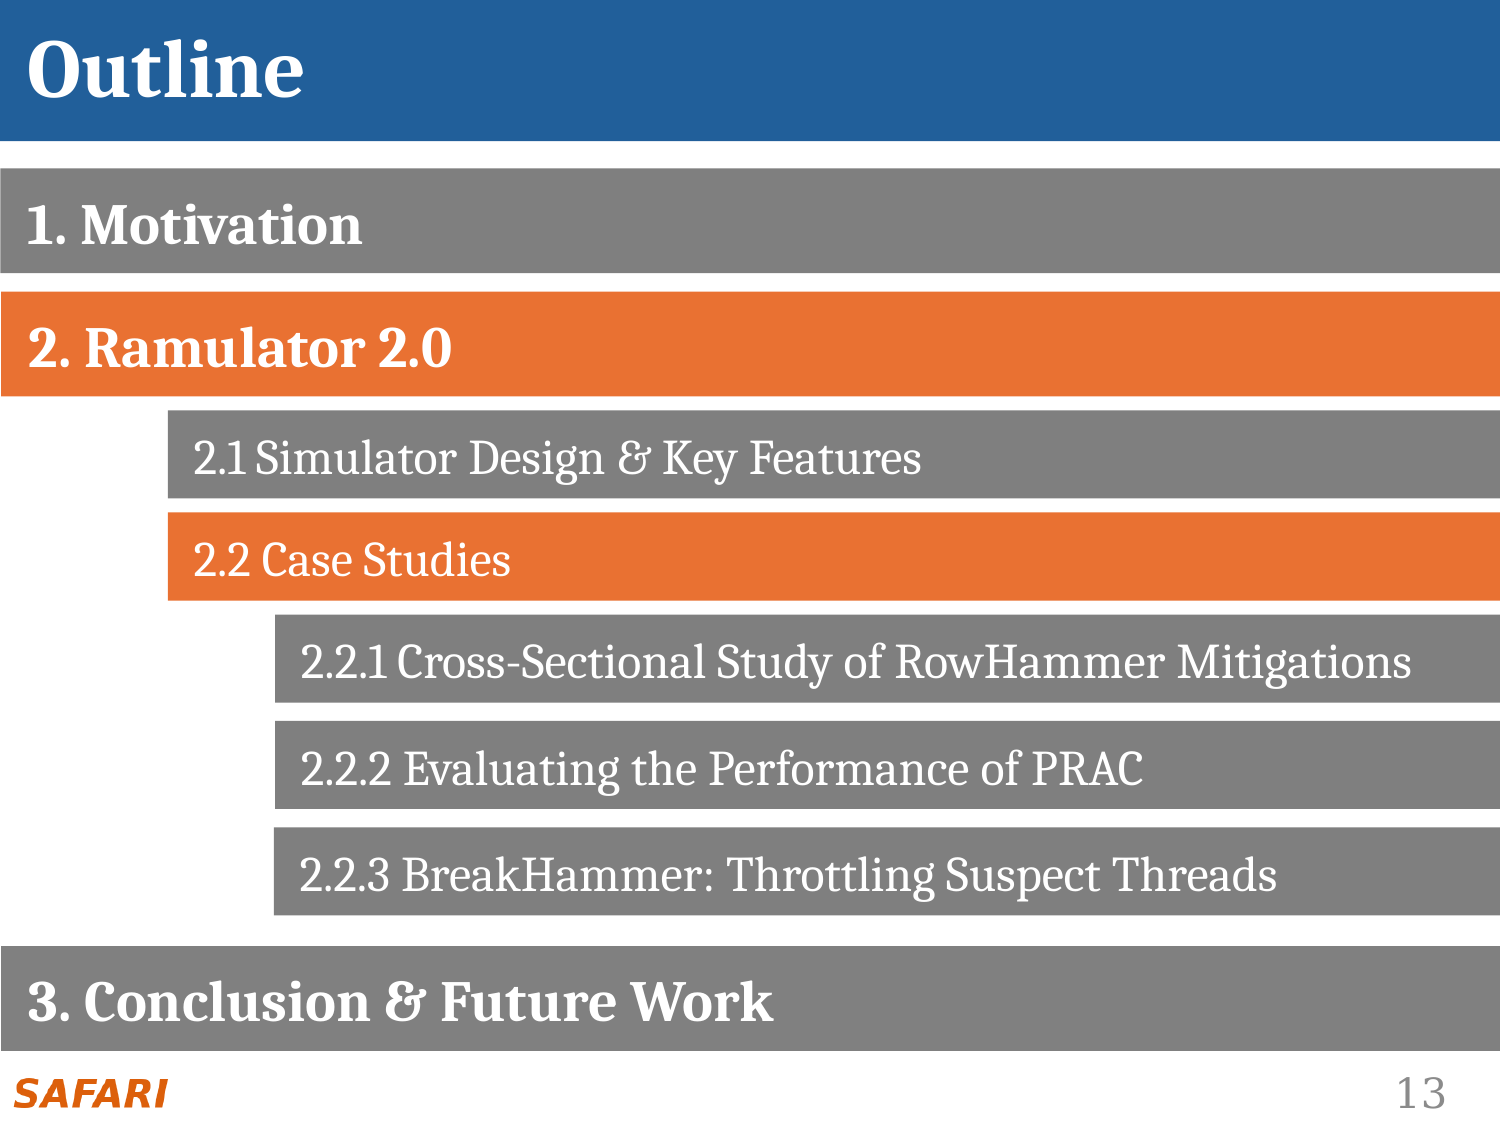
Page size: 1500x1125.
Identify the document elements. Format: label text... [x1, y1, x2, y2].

text_box 2. Ramulator 2.0 [0, 291, 1500, 397]
text_box 2.2.3 BreakHammer: Throttling Suspect Threads [273, 826, 1500, 916]
picture [12, 1070, 173, 1117]
text_box 2.2.1 Cross-Sectional Study of RowHammer Mitigations [274, 614, 1500, 704]
text_box 2.2.2 Evaluating the Performance of PRAC [274, 720, 1500, 810]
text_box 2.1 Simulator Design & Key Features [167, 409, 1500, 499]
text_box 1. Motivation [0, 167, 1500, 274]
text_box 3. Conclusion & Future Work [0, 945, 1500, 1052]
title Outline [12, 1, 1487, 127]
text_box 2.2 Case Studies [167, 511, 1500, 602]
